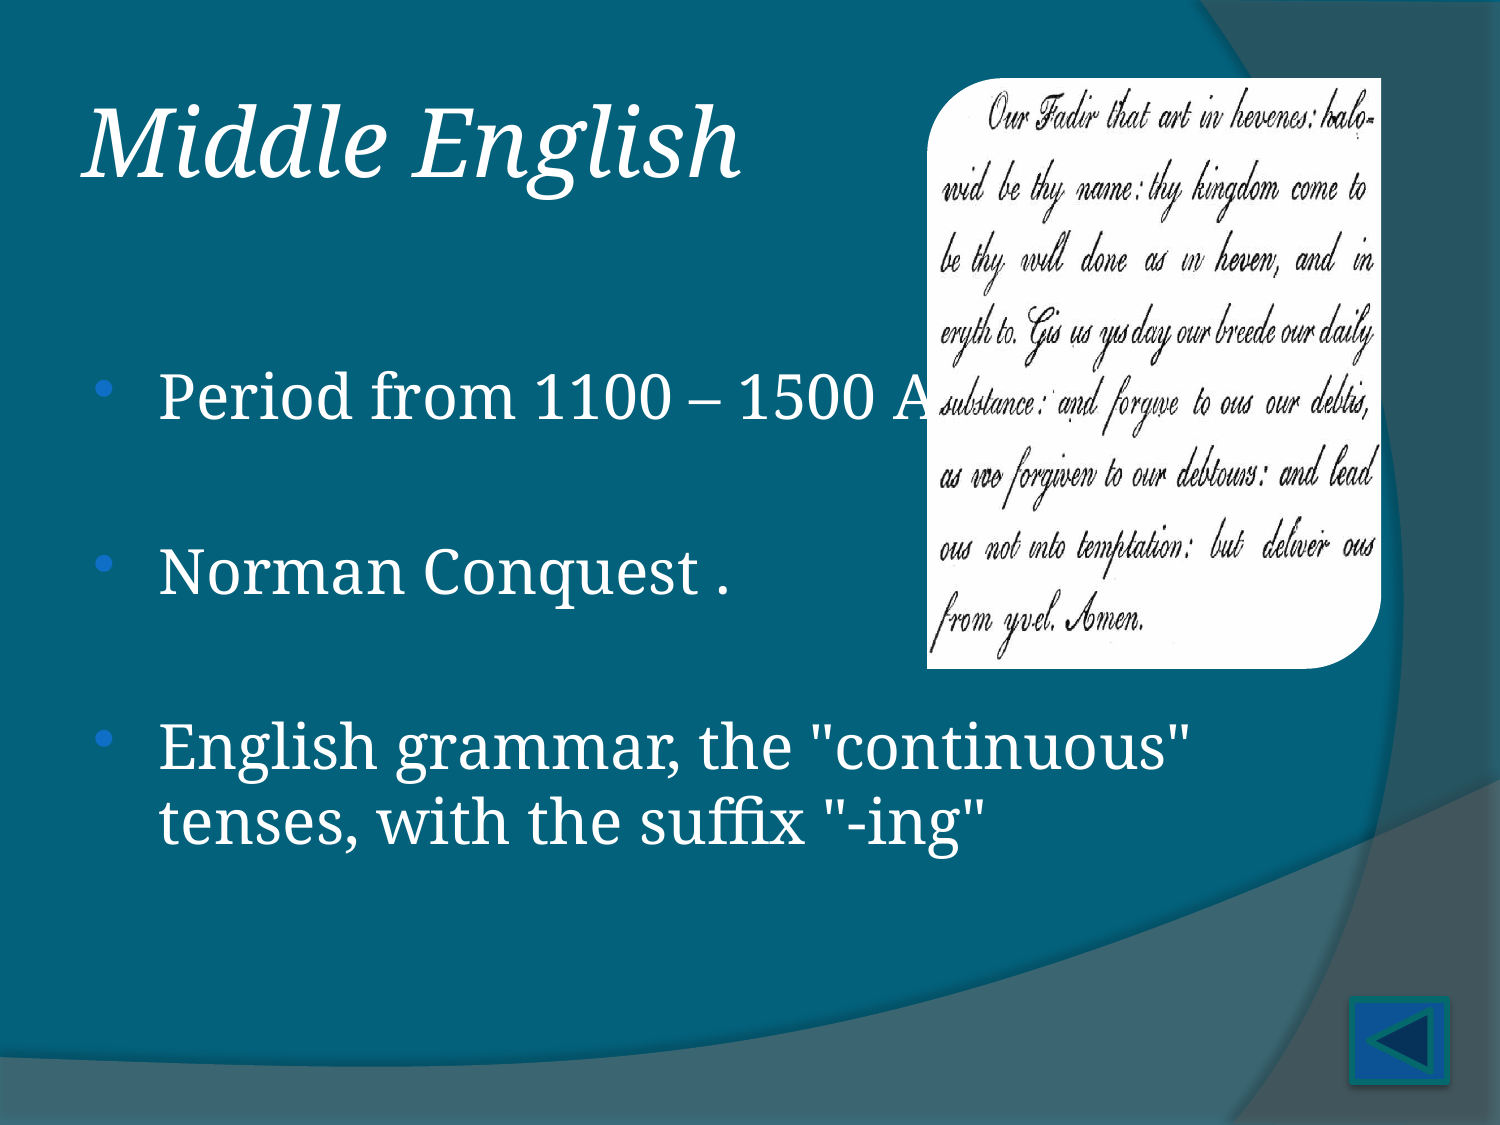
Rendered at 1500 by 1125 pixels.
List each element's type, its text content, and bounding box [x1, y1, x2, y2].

text_box [1349, 996, 1450, 1085]
list Period from 1100 – 1500 A.D. Norman Conquest . English grammar, the "continuous" tenses, with the suffix "-ing" [75, 262, 1300, 1005]
title Middle English [75, 45, 1300, 233]
picture [926, 77, 1382, 668]
